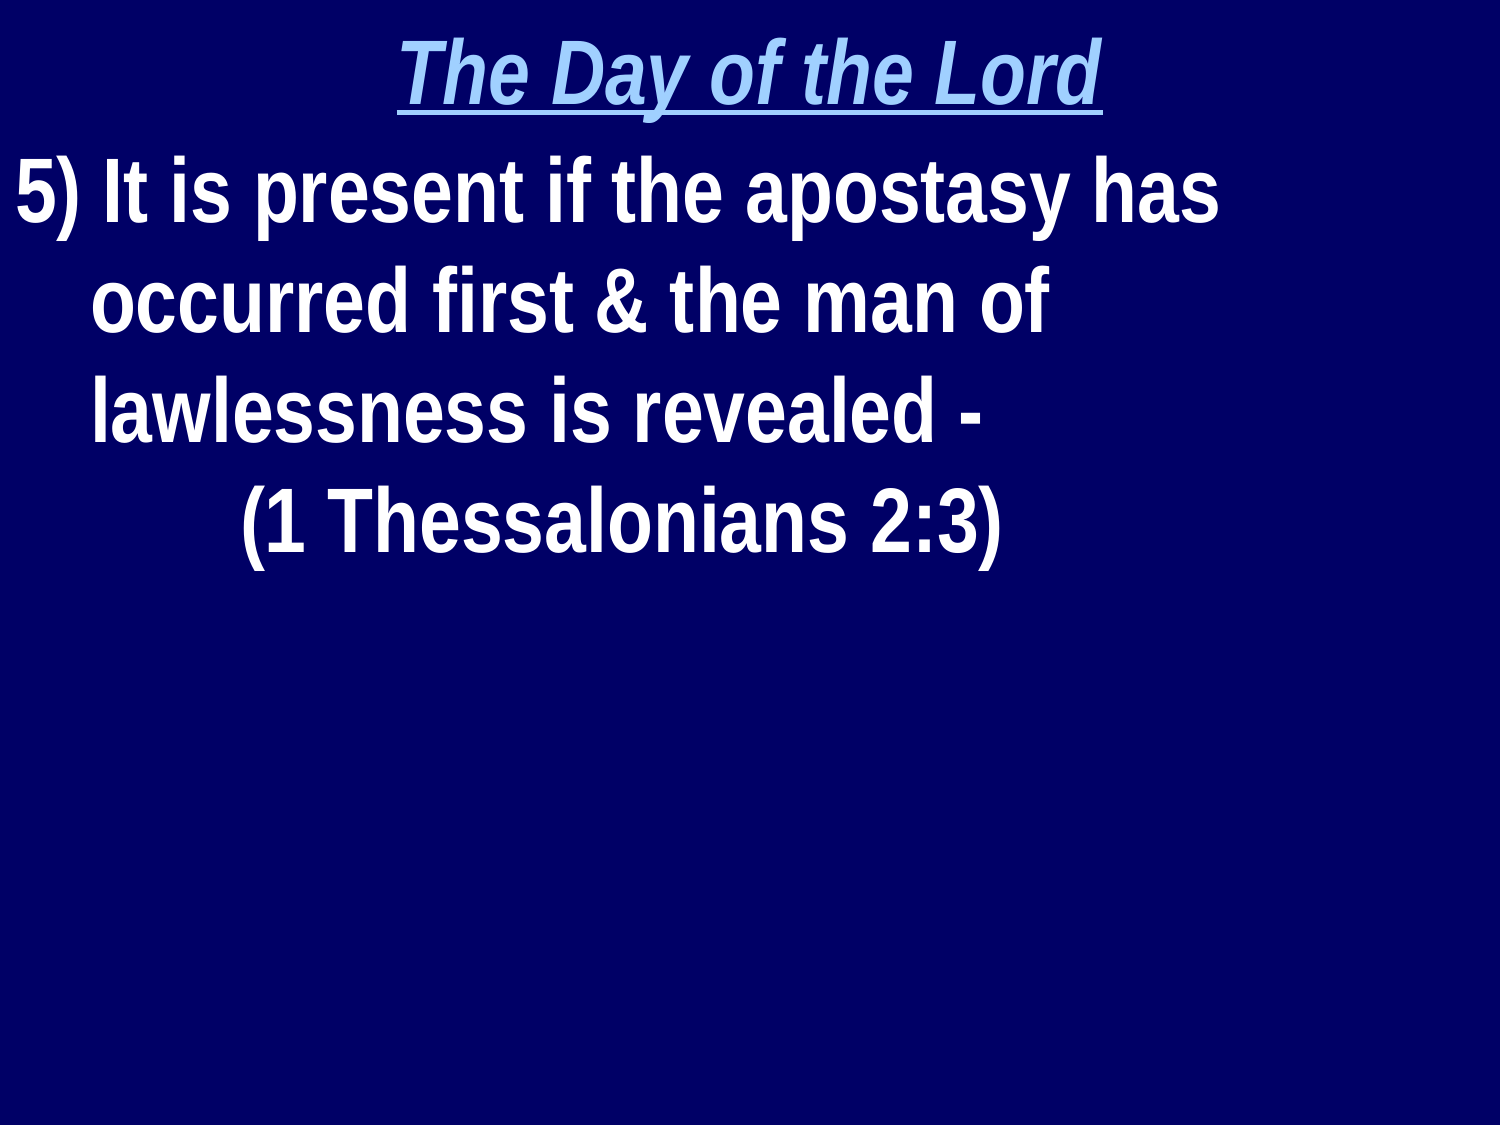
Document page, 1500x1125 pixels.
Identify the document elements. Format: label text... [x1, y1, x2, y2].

list 5) It is present if the apostasy has occurred first & the man of lawlessness is revealed - (1 Thessalonians 2:3) [0, 123, 1500, 1125]
title The Day of the Lord [0, 0, 1500, 123]
